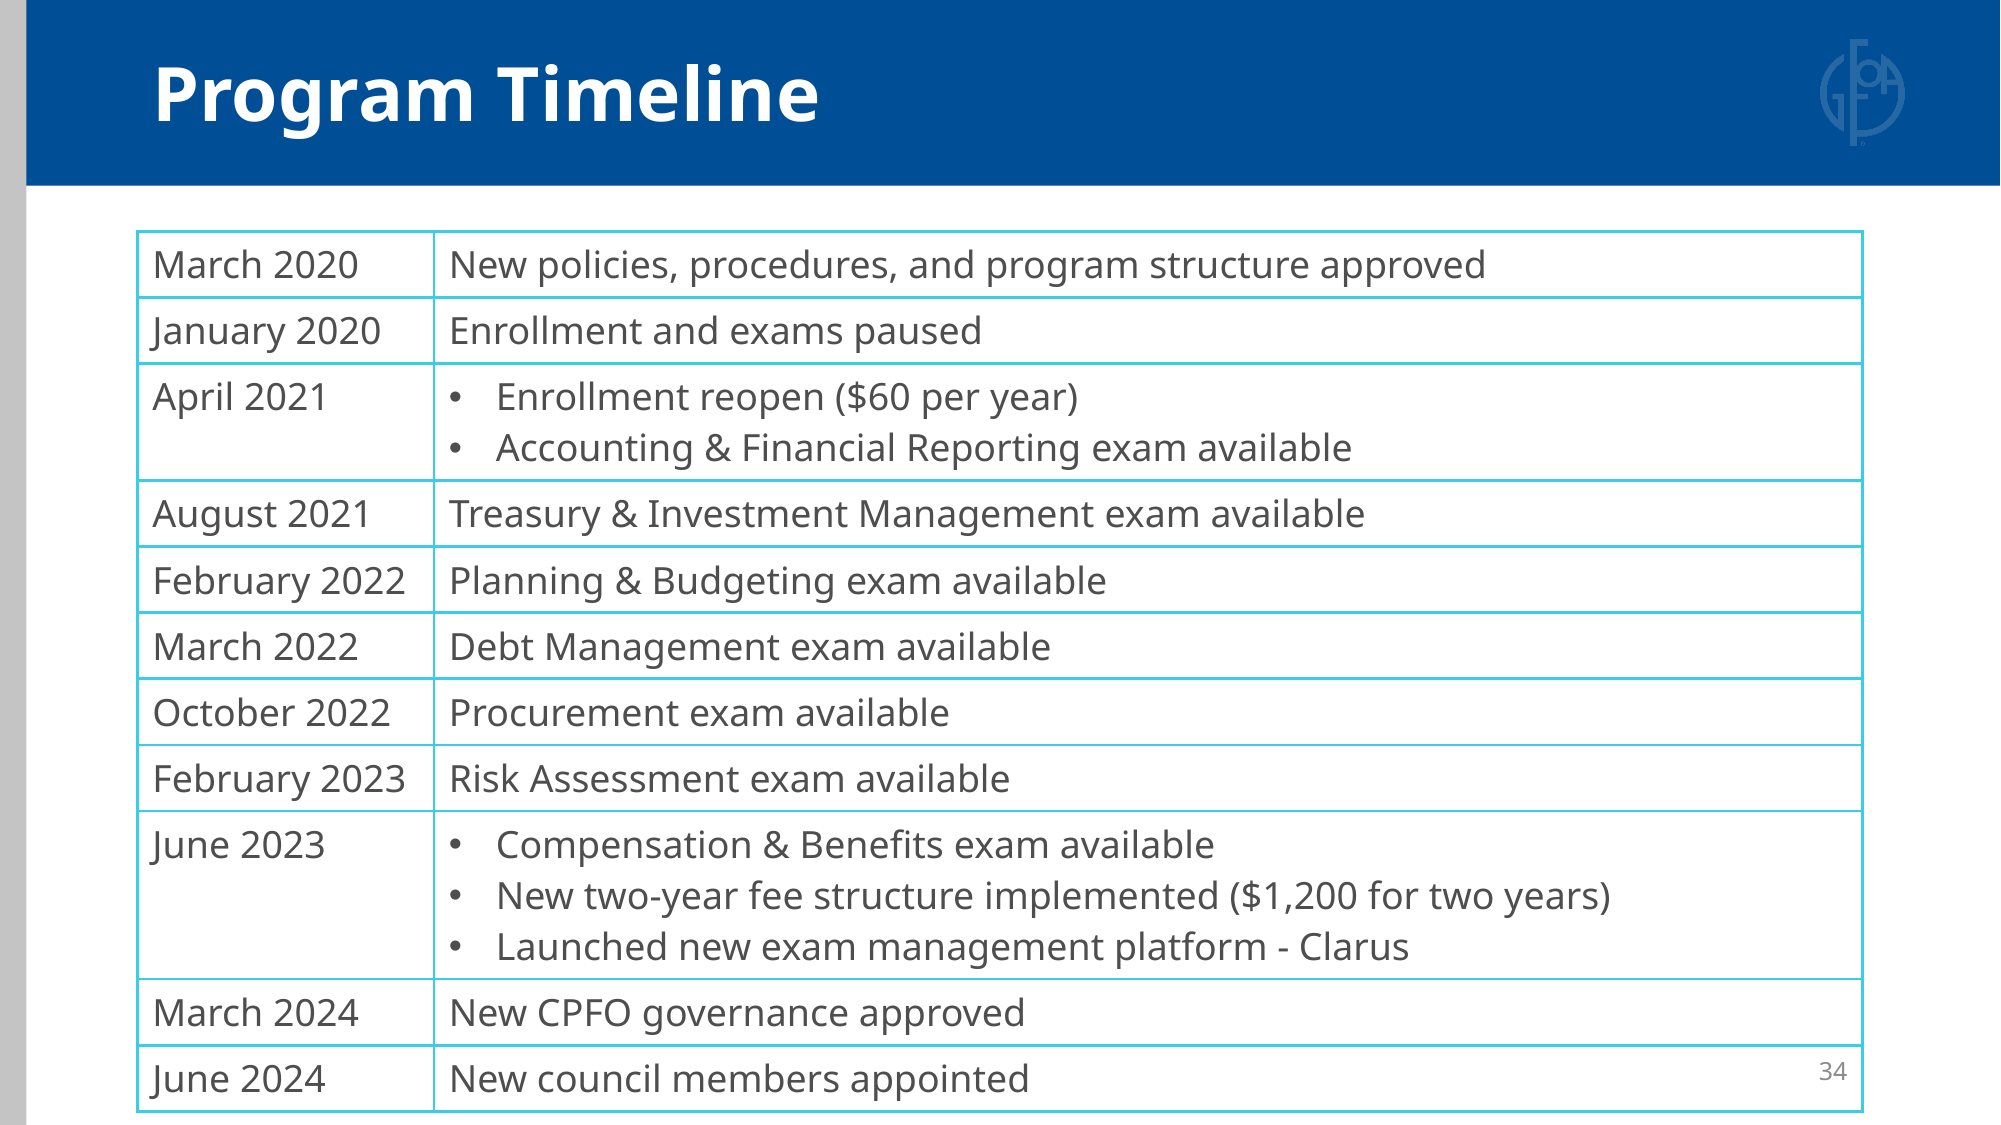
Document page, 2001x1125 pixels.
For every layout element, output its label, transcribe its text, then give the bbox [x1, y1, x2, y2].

table_cell August 2021 [139, 482, 433, 545]
table_cell October 2022 [139, 680, 433, 744]
slide_number 34 [1412, 1042, 1863, 1103]
table_header March 2020 [139, 233, 433, 296]
table_cell Treasury & Investment Management exam available [435, 482, 1861, 545]
table_cell Risk Assessment exam available [435, 746, 1861, 810]
table_cell January 2020 [139, 299, 433, 362]
table_cell Enrollment reopen ($60 per year) Accounting & Financial Reporting exam available [435, 365, 1861, 479]
table_cell Planning & Budgeting exam available [435, 548, 1861, 611]
table_cell New council members appointed [435, 1047, 1861, 1110]
table_cell March 2024 [139, 980, 433, 1044]
table_cell Procurement exam available [435, 680, 1861, 744]
table_cell June 2024 [139, 1047, 433, 1110]
table_cell June 2023 [139, 812, 433, 978]
table_cell Debt Management exam available [435, 614, 1861, 677]
title Program Timeline [137, 48, 1789, 146]
table_cell March 2022 [139, 614, 433, 677]
table_cell Compensation & Benefits exam available New two-year fee structure implemented ($1,200 for two years) Launched new exam management platform - Clarus [435, 812, 1861, 978]
table_cell New CPFO governance approved [435, 980, 1861, 1044]
table_cell April 2021 [139, 365, 433, 479]
table_header New policies, procedures, and program structure approved [435, 233, 1861, 296]
table_cell February 2022 [139, 548, 433, 611]
table_cell Enrollment and exams paused [435, 299, 1861, 362]
table_cell February 2023 [139, 746, 433, 810]
